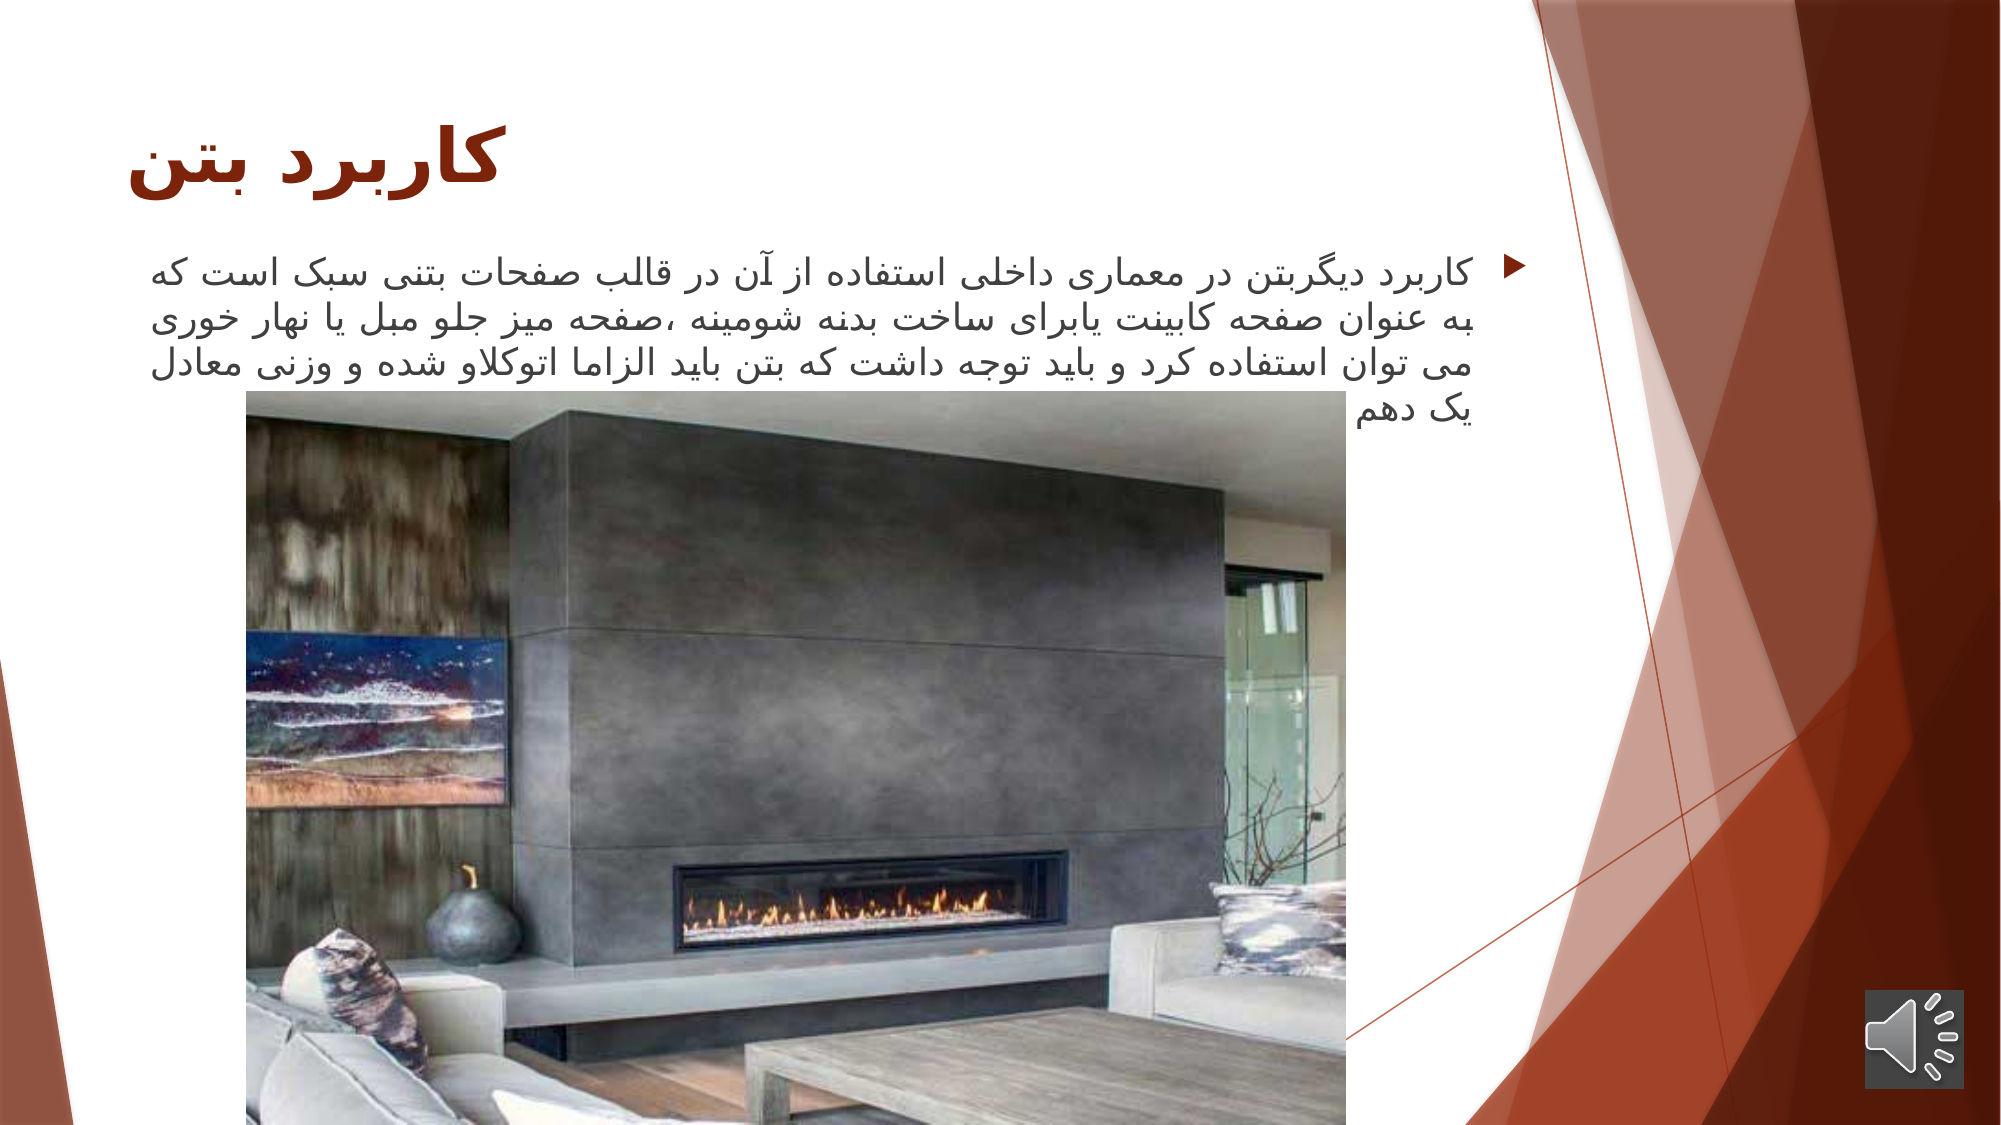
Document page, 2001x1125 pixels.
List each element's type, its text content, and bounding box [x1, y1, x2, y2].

title کاربرد بتن [111, 99, 1522, 317]
picture [245, 391, 1347, 1125]
picture [1864, 989, 1966, 1091]
list کاربرد دیگربتن در معماری داخلی استفاده از آن در قالب صفحات بتنی سبک است که به عنوان صفحه کابینت یابرای ساخت بدنه شومینه ،صفحه میز جلو مبل یا نهار خوری می توان استفاده کرد و باید توجه داشت که بتن باید الزاما اتوکلاو شده و وزنی معادل یک دهم وزن بتن عادی داشته و در محیط قابل استفاده باشد. [134, 240, 1545, 877]
